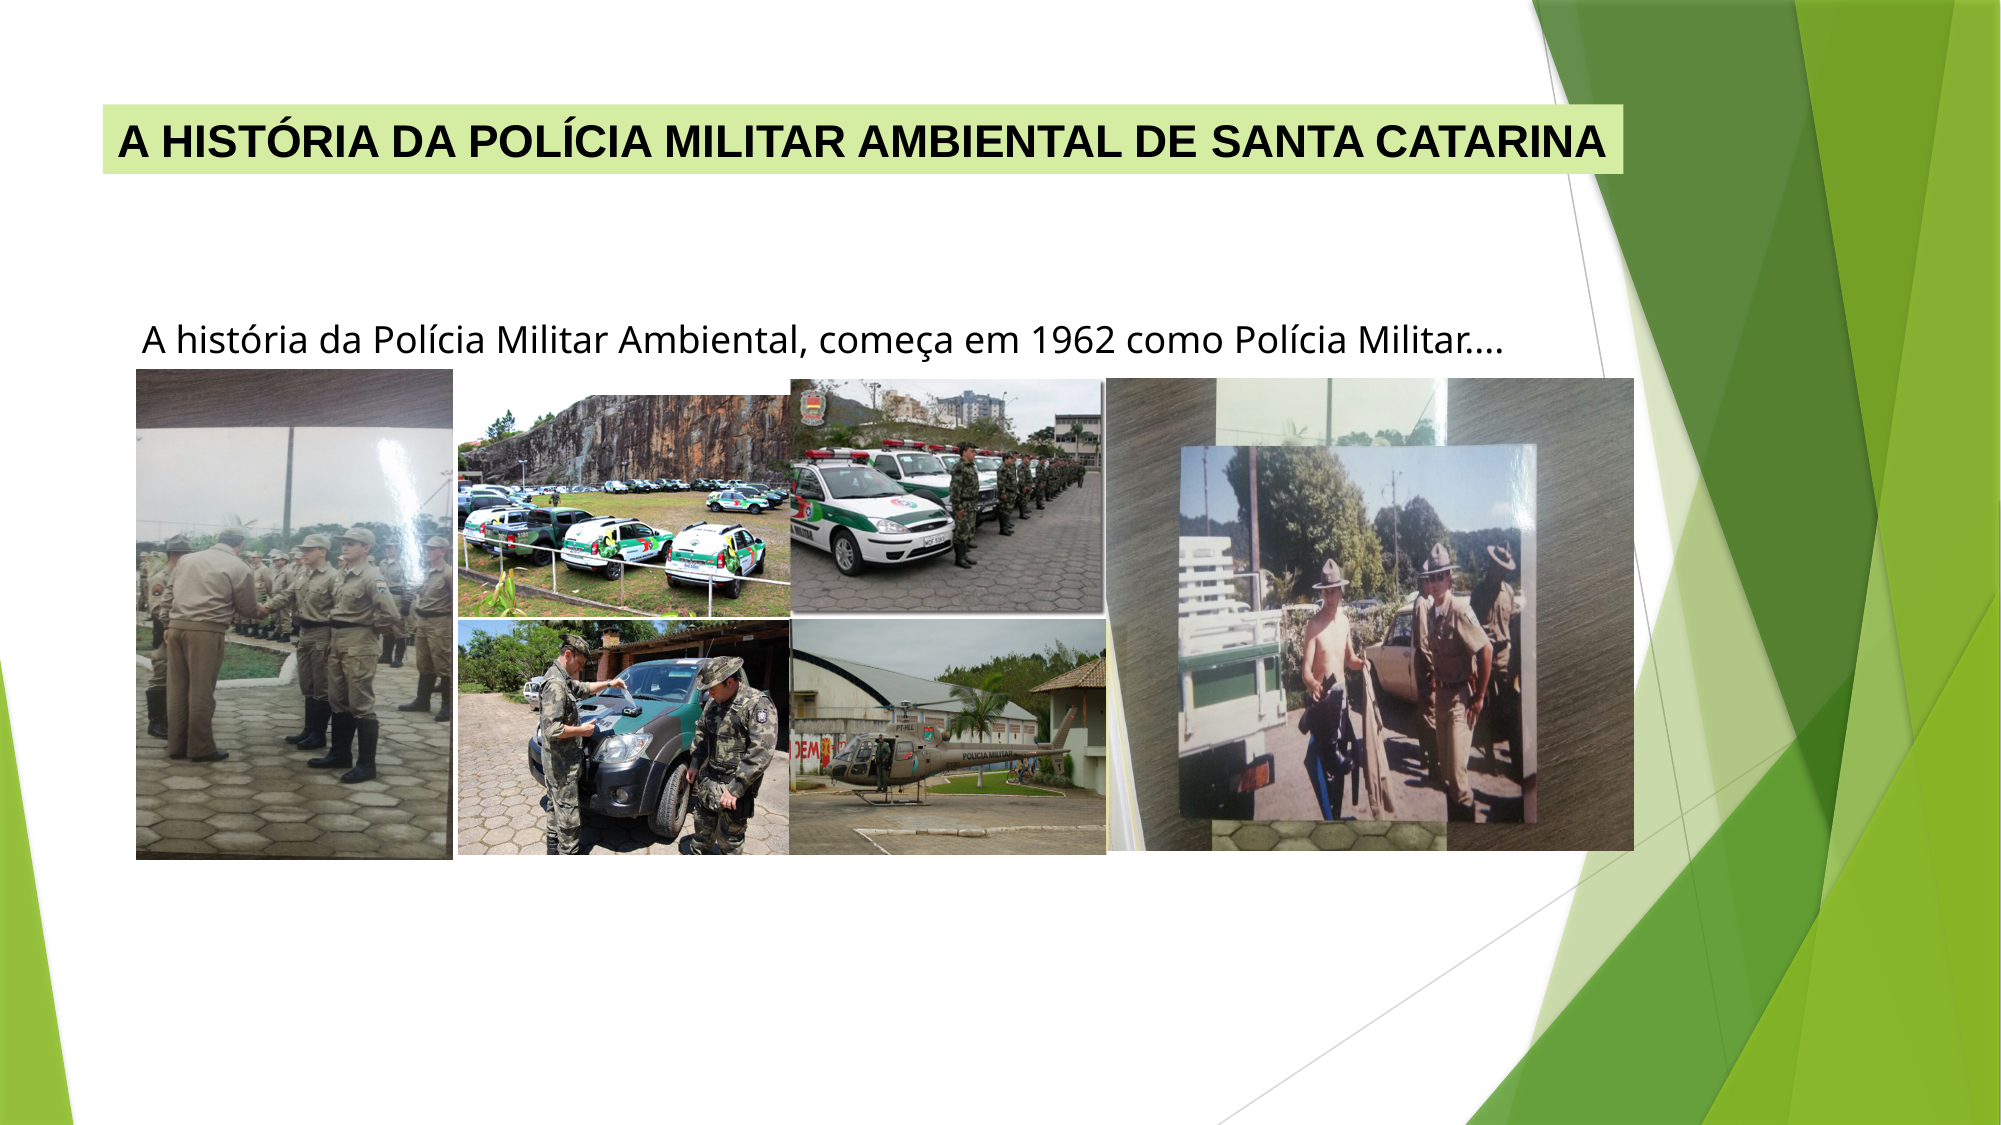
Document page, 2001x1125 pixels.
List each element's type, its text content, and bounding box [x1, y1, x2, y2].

text_box A HISTÓRIA DA POLÍCIA MILITAR AMBIENTAL DE SANTA CATARINA [102, 104, 1624, 174]
text_box A história da Polícia Militar Ambiental, começa em 1962 como Polícia Militar.... [127, 309, 1541, 369]
picture [135, 369, 1634, 861]
